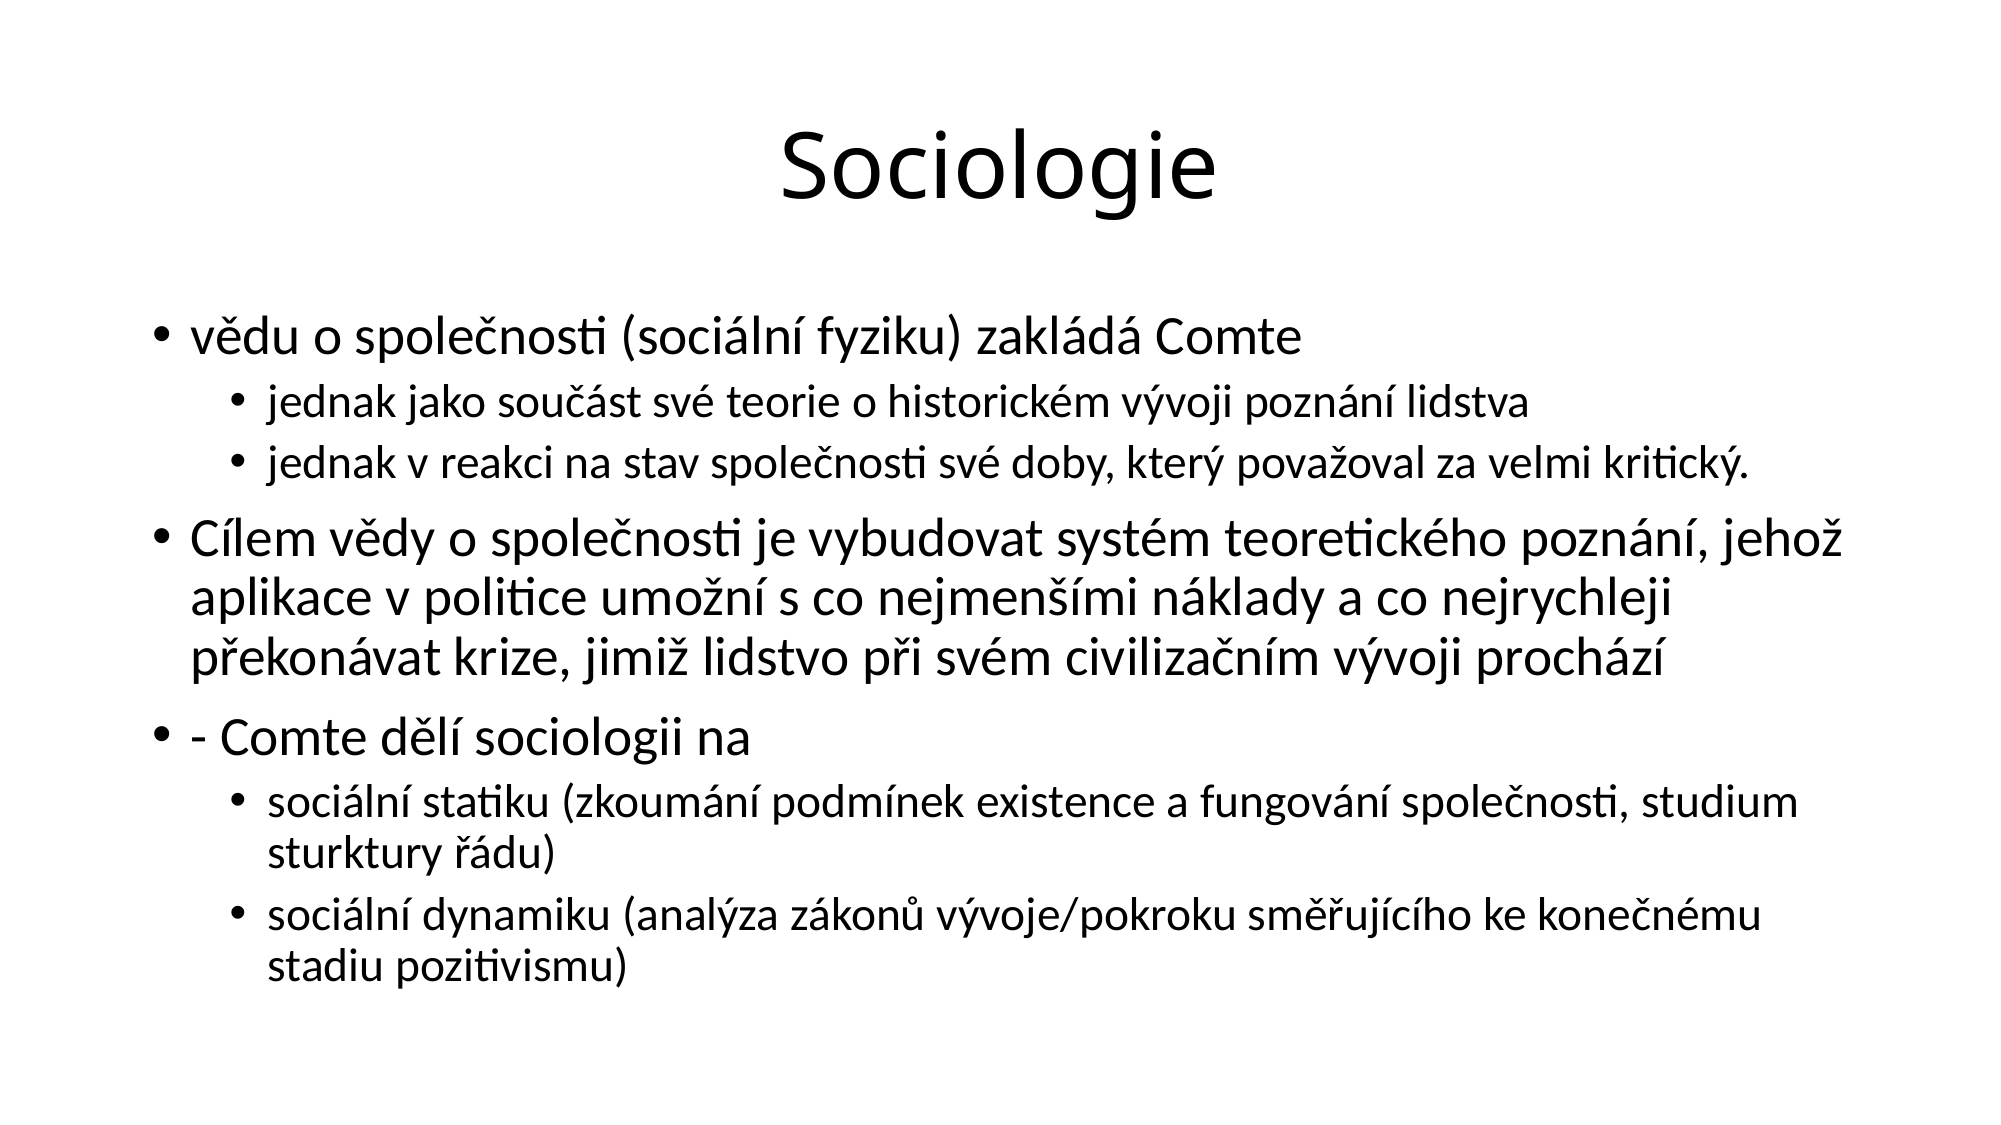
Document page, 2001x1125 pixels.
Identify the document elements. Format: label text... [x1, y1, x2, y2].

title Sociologie [137, 59, 1863, 278]
list vědu o společnosti (sociální fyziku) zakládá Comte jednak jako součást své teorie o historickém vývoji poznání lidstva jednak v reakci na stav společnosti své doby, který považoval za velmi kritický. Cílem vědy o společnosti je vybudovat systém teoretického poznání, jehož aplikace v politice umožní s co nejmenšími náklady a co nejrychleji překonávat krize, jimiž lidstvo při svém civilizačním vývoji prochází - Comte dělí sociologii na sociální statiku (zkoumání podmínek existence a fungování společnosti, studium sturktury řádu) sociální dynamiku (analýza zákonů vývoje/pokroku směřujícího ke konečnému stadiu pozitivismu) [137, 299, 1863, 1014]
